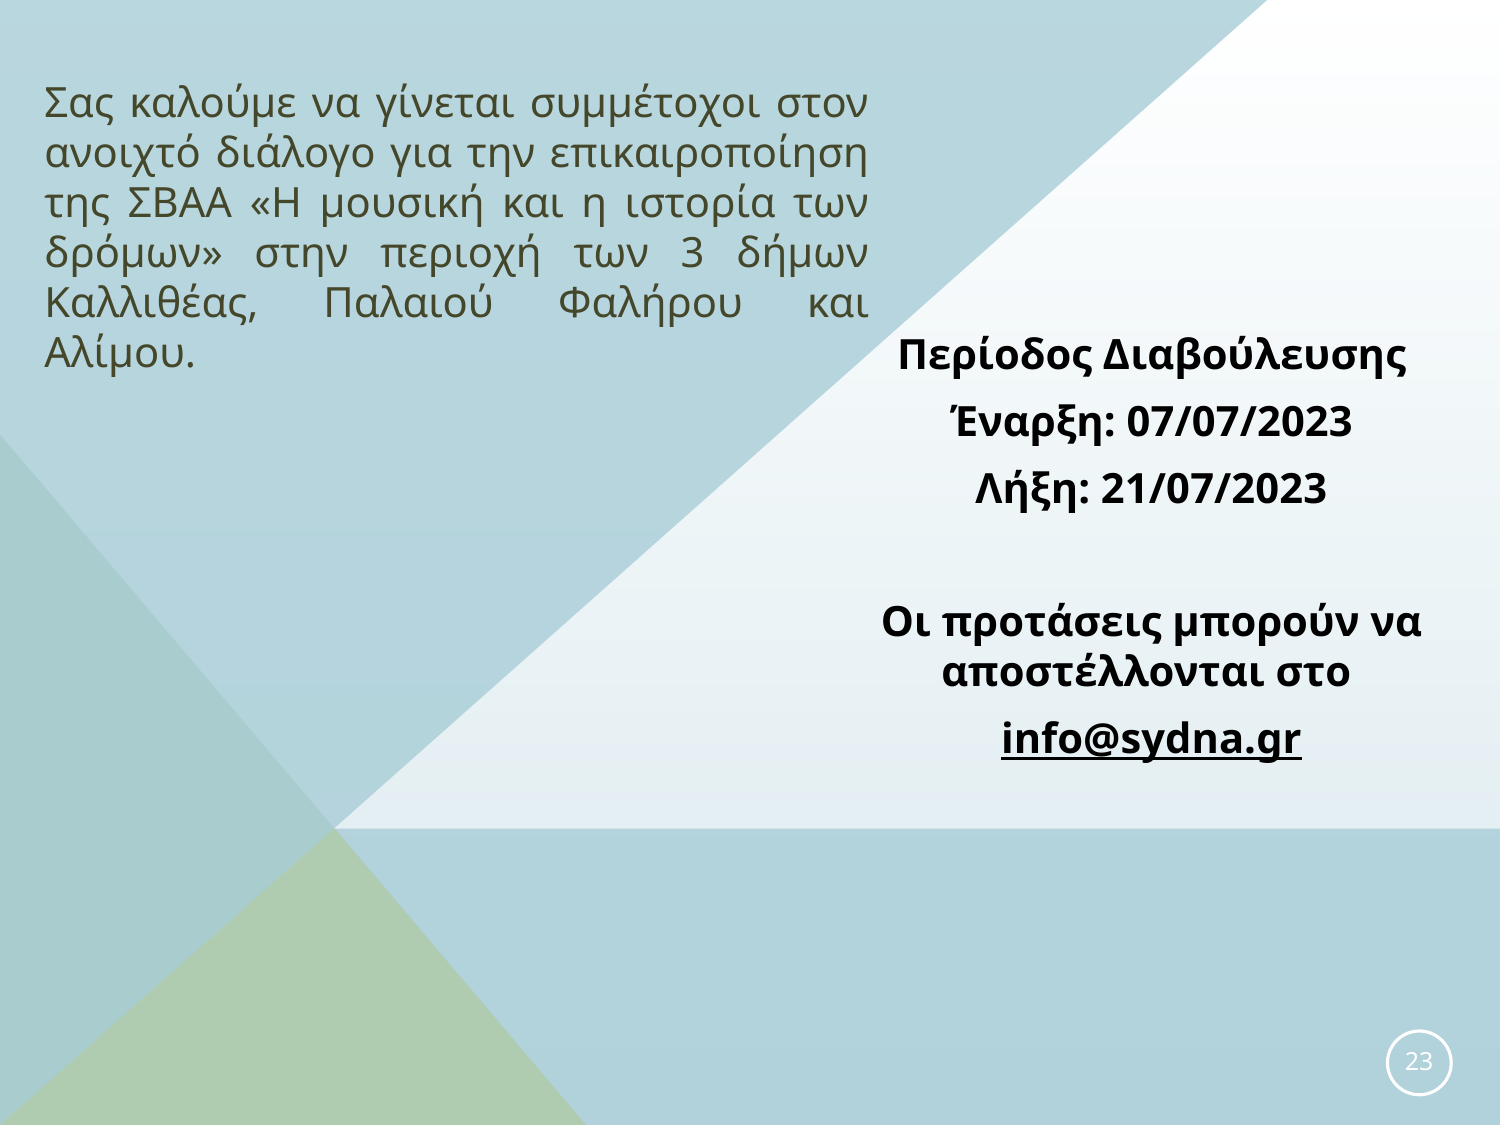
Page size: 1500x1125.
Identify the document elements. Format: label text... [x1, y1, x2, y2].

title Σας καλούμε να γίνεται συμμέτοχοι στον ανοιχτό διάλογο για την επικαιροποίηση της ΣΒΑΑ «Η μουσική και η ιστορία των δρόμων» στην περιοχή των 3 δήμων Καλλιθέας, Παλαιού Φαλήρου και Αλίμου. [29, 30, 885, 414]
text_box Περίοδος Διαβούλευσης Έναρξη: 07/07/2023 Λήξη: 21/07/2023 Οι προτάσεις μπορούν να αποστέλλονται στο info@sydna.gr [809, 290, 1495, 799]
